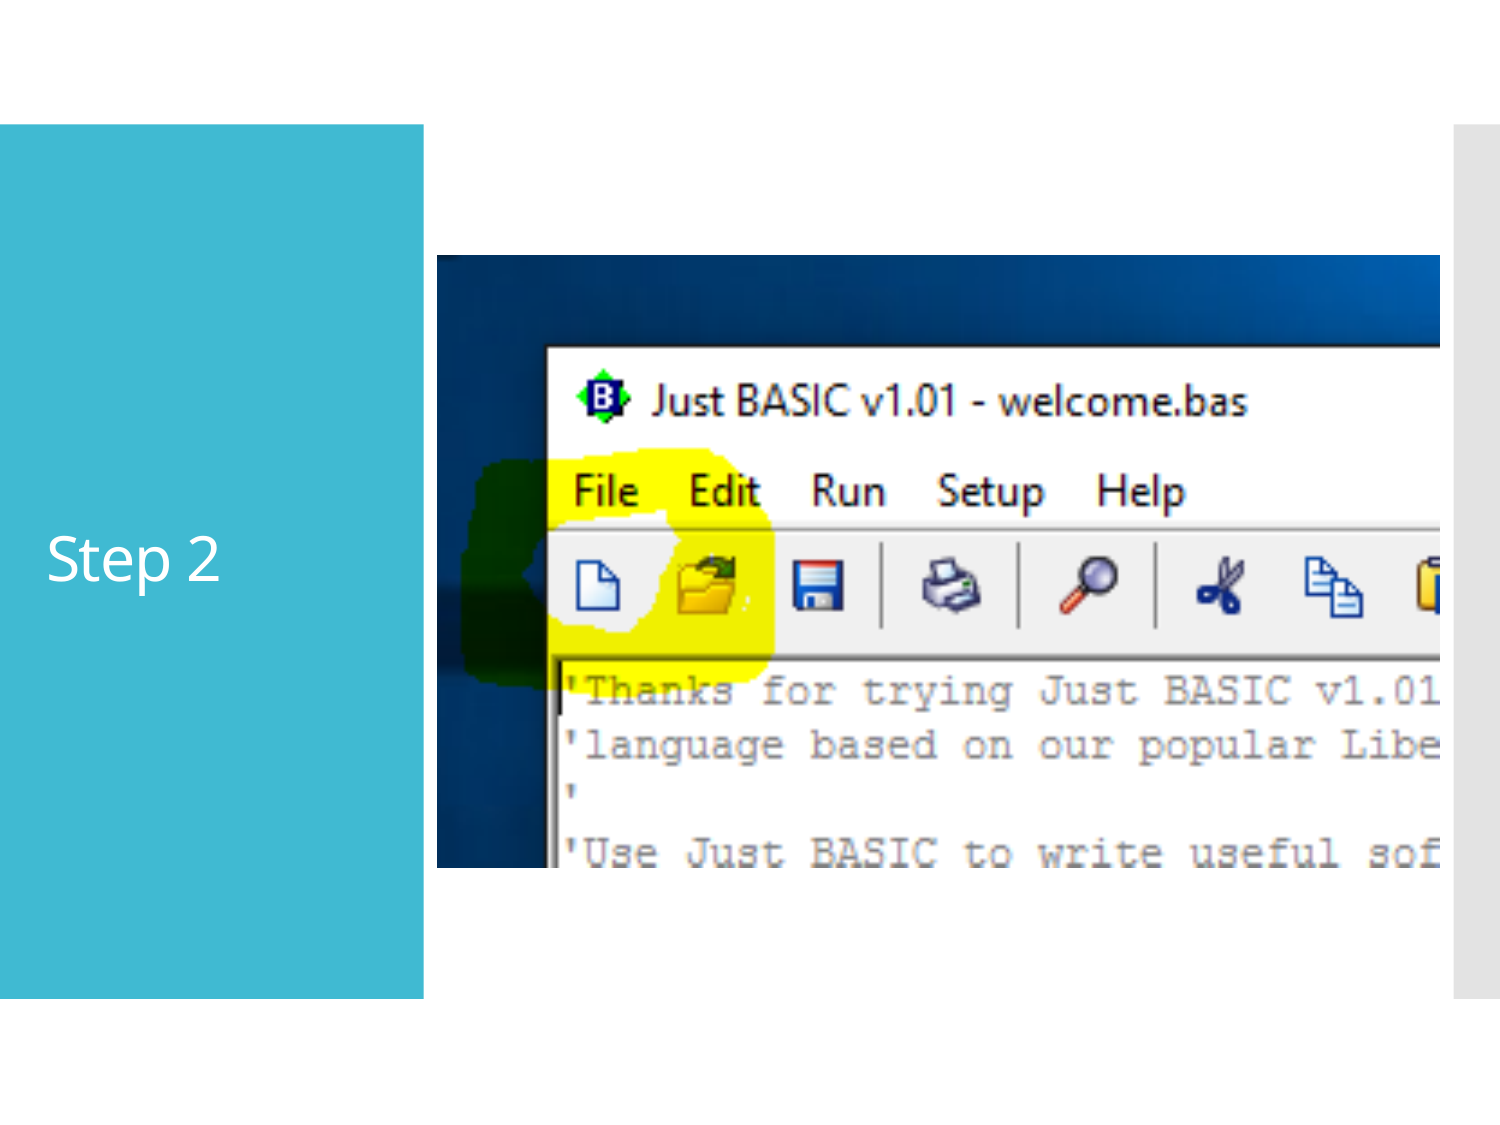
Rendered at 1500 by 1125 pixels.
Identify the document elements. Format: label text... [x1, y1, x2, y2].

picture [437, 255, 1440, 869]
title Step 2 [31, 184, 394, 940]
